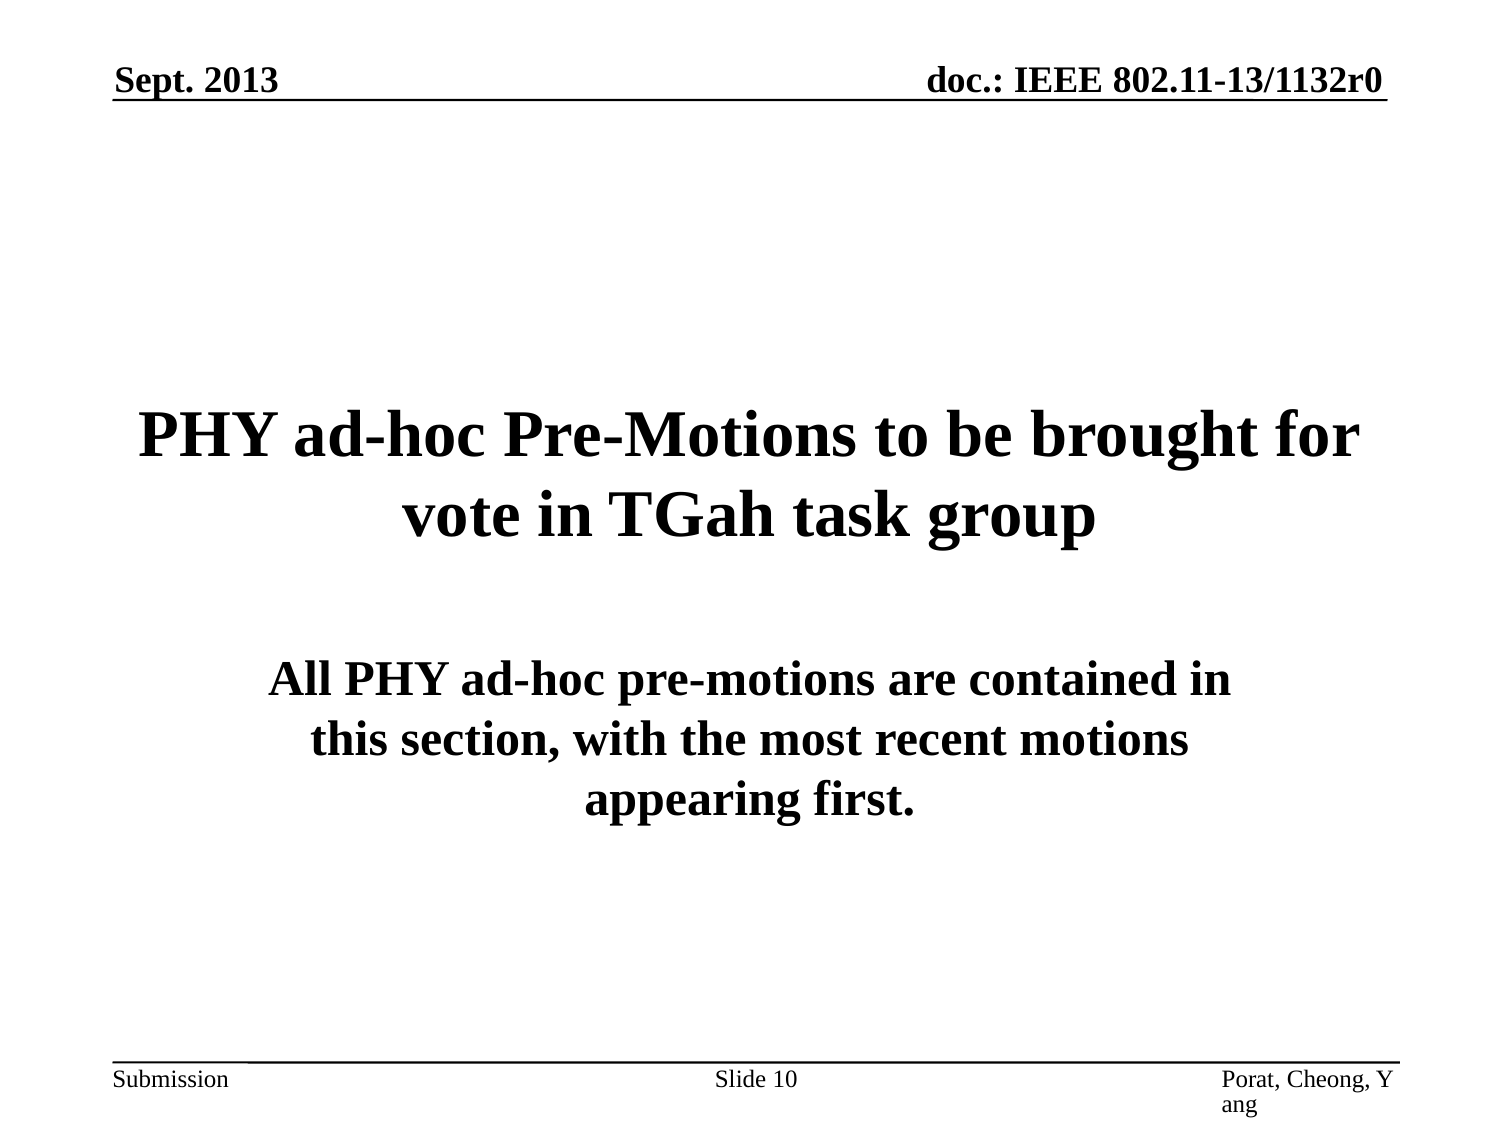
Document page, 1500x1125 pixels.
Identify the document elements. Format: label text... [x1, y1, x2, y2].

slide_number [114, 54, 313, 101]
title PHY ad-hoc Pre-Motions to be brought for vote in TGah task group [112, 349, 1388, 591]
footer Porat, Cheong, Yang [1221, 1061, 1402, 1093]
subtitle All PHY ad-hoc pre-motions are contained in this section, with the most recent motions appearing first. [224, 637, 1276, 926]
slide_number Slide 10 [712, 1061, 800, 1093]
